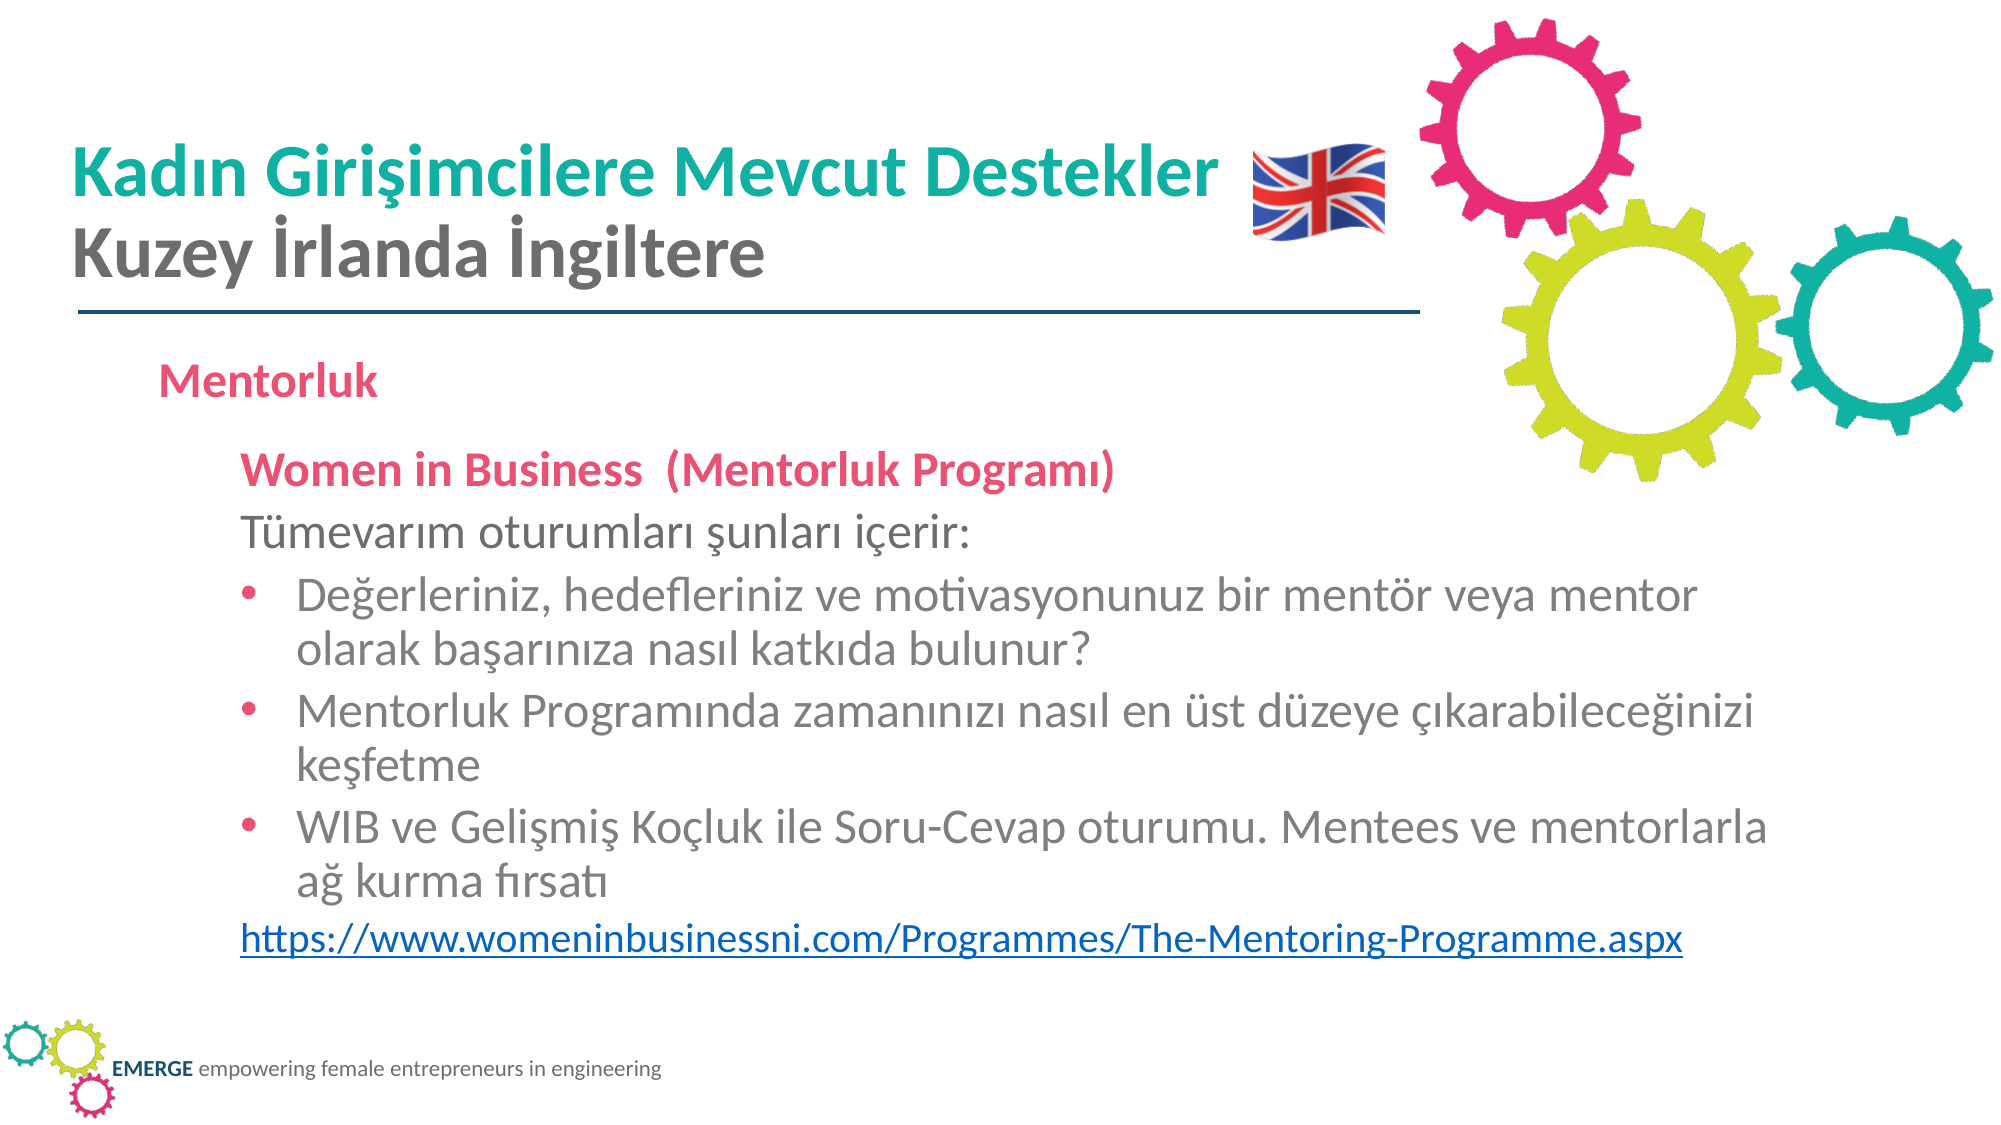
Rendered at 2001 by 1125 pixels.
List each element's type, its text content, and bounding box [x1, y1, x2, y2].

picture [0, 992, 134, 1125]
picture [1253, 126, 1402, 260]
list Mentorluk Women in Business (Mentorluk Programı) Tümevarım oturumları şunları içerir: Değerleriniz, hedefleriniz ve motivasyonunuz bir mentör veya mentor olarak başarınıza nasıl katkıda bulunur? Mentorluk Programında zamanınızı nasıl en üst düzeye çıkarabileceğinizi keşfetme WIB ve Gelişmiş Koçluk ile Soru-Cevap oturumu. Mentees ve mentorlarla ağ kurma fırsatı https://www.womeninbusinessni.com/Programmes/The-Mentoring-Programme.aspx [143, 347, 1821, 1000]
picture [1350, 0, 2001, 510]
text_box Kadın Girişimcilere Mevcut Destekler Kuzey İrlanda İngiltere [57, 125, 1459, 394]
